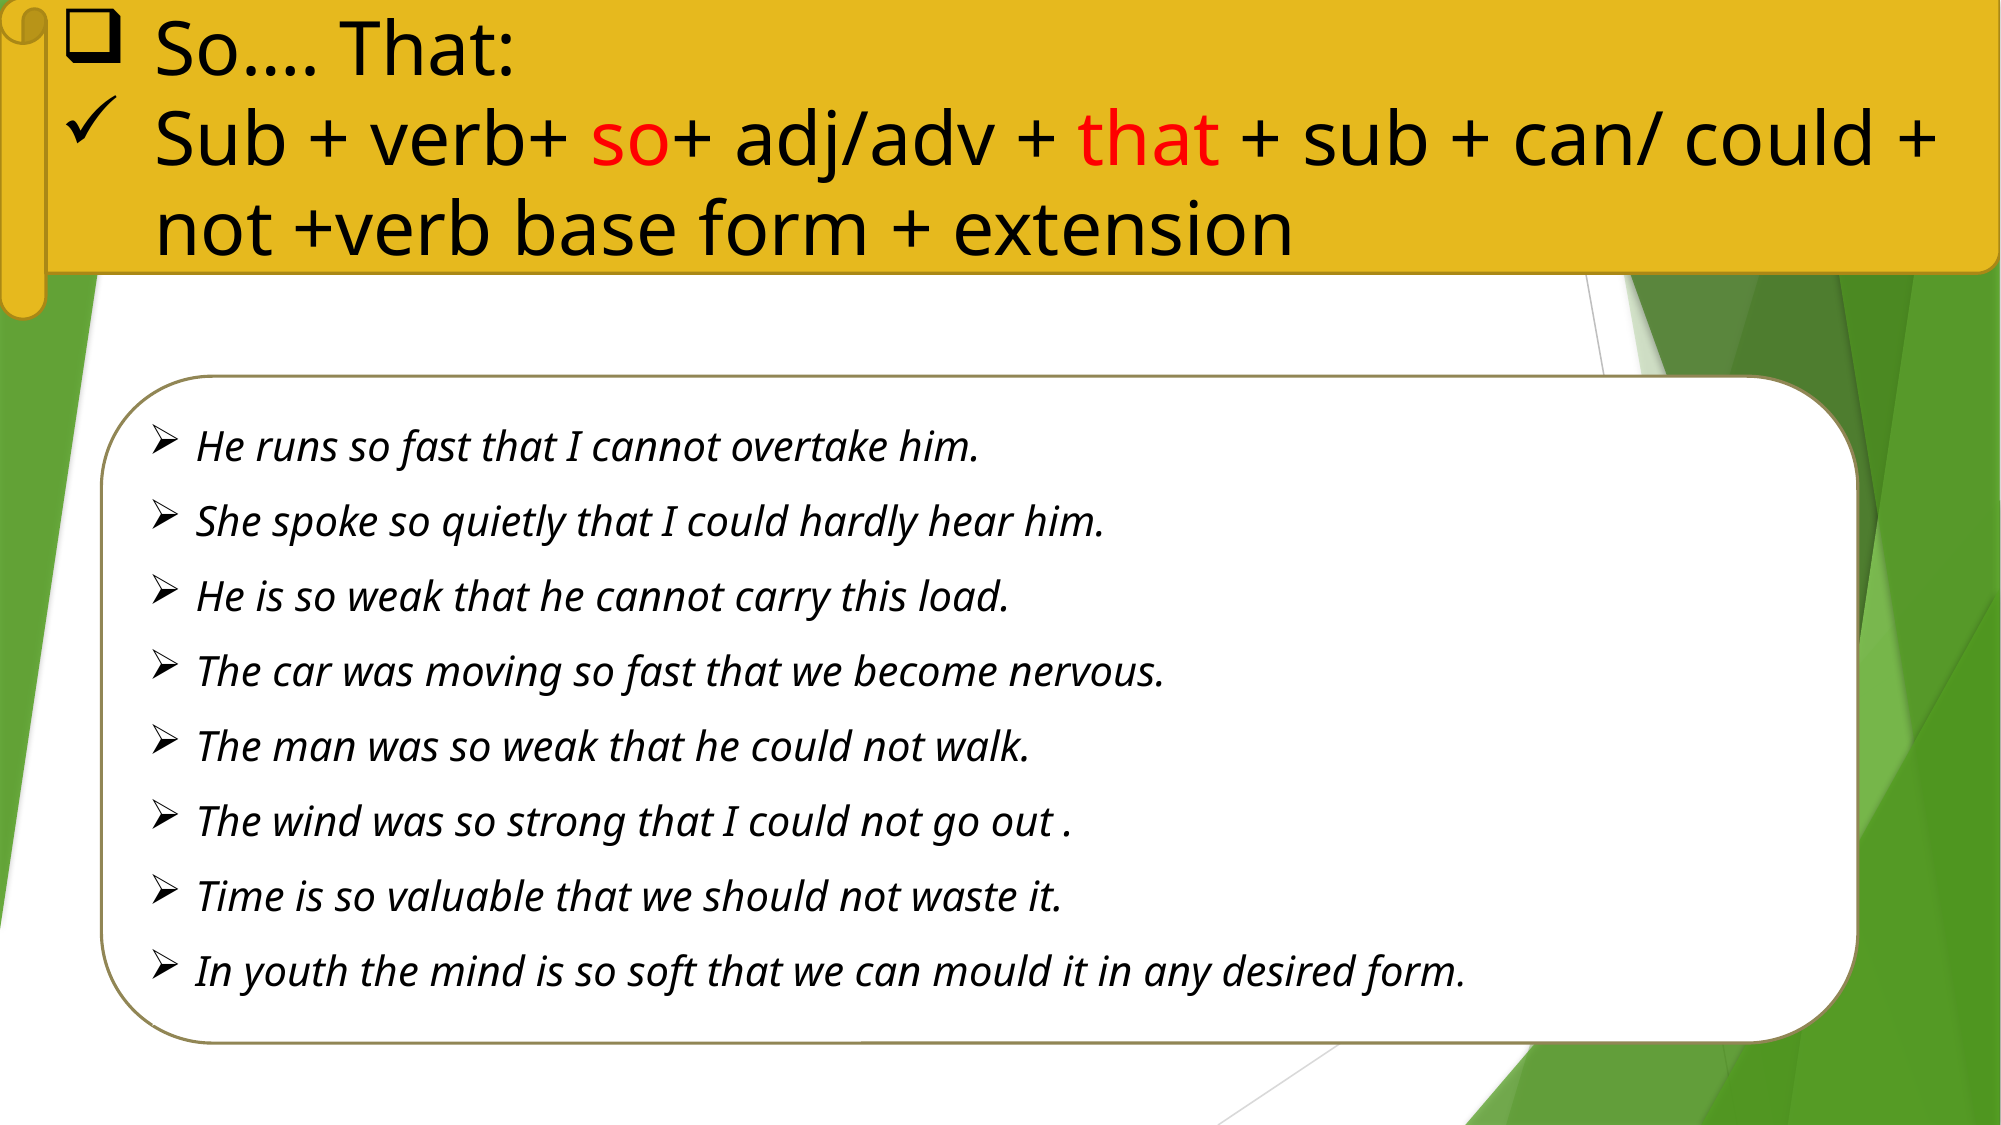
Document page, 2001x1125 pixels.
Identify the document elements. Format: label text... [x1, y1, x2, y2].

text_box He runs so fast that I cannot overtake him. She spoke so quietly that I could hardly hear him. He is so weak that he cannot carry this load. The car was moving so fast that we become nervous. The man was so weak that he could not walk. The wind was so strong that I could not go out . Time is so valuable that we should not waste it. In youth the mind is so soft that we can mould it in any desired form. .t A wlk [99, 374, 1860, 1045]
text_box So…. That: Sub + verb+ so+ adj/adv + that + sub + can/ could + not +verb base form + extension [0, 0, 2000, 321]
